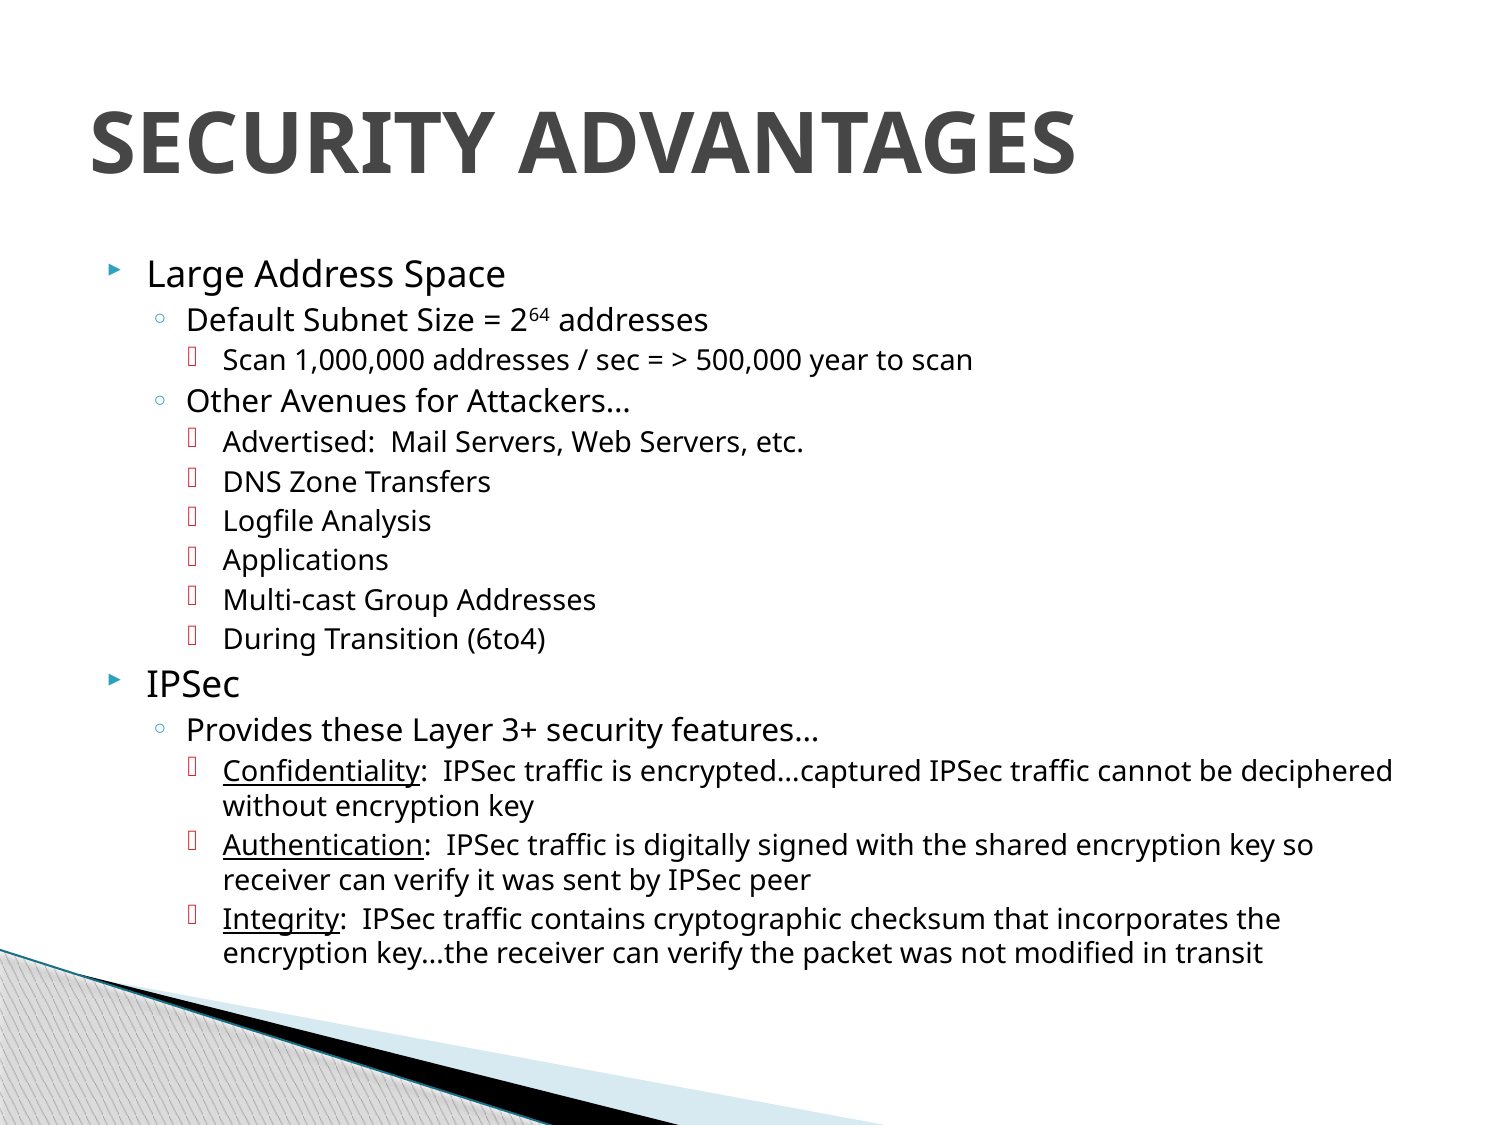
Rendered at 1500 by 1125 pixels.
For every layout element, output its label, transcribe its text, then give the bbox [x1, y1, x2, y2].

title SECURITY ADVANTAGES [75, 45, 1425, 233]
list Large Address Space Default Subnet Size = 264 addresses Scan 1,000,000 addresses / sec = > 500,000 year to scan Other Avenues for Attackers… Advertised: Mail Servers, Web Servers, etc. DNS Zone Transfers Logfile Analysis Applications Multi-cast Group Addresses During Transition (6to4) IPSec Provides these Layer 3+ security features… Confidentiality: IPSec traffic is encrypted…captured IPSec traffic cannot be deciphered without encryption key Authentication: IPSec traffic is digitally signed with the shared encryption key so receiver can verify it was sent by IPSec peer Integrity: IPSec traffic contains cryptographic checksum that incorporates the encryption key…the receiver can verify the packet was not modified in transit [75, 243, 1425, 986]
